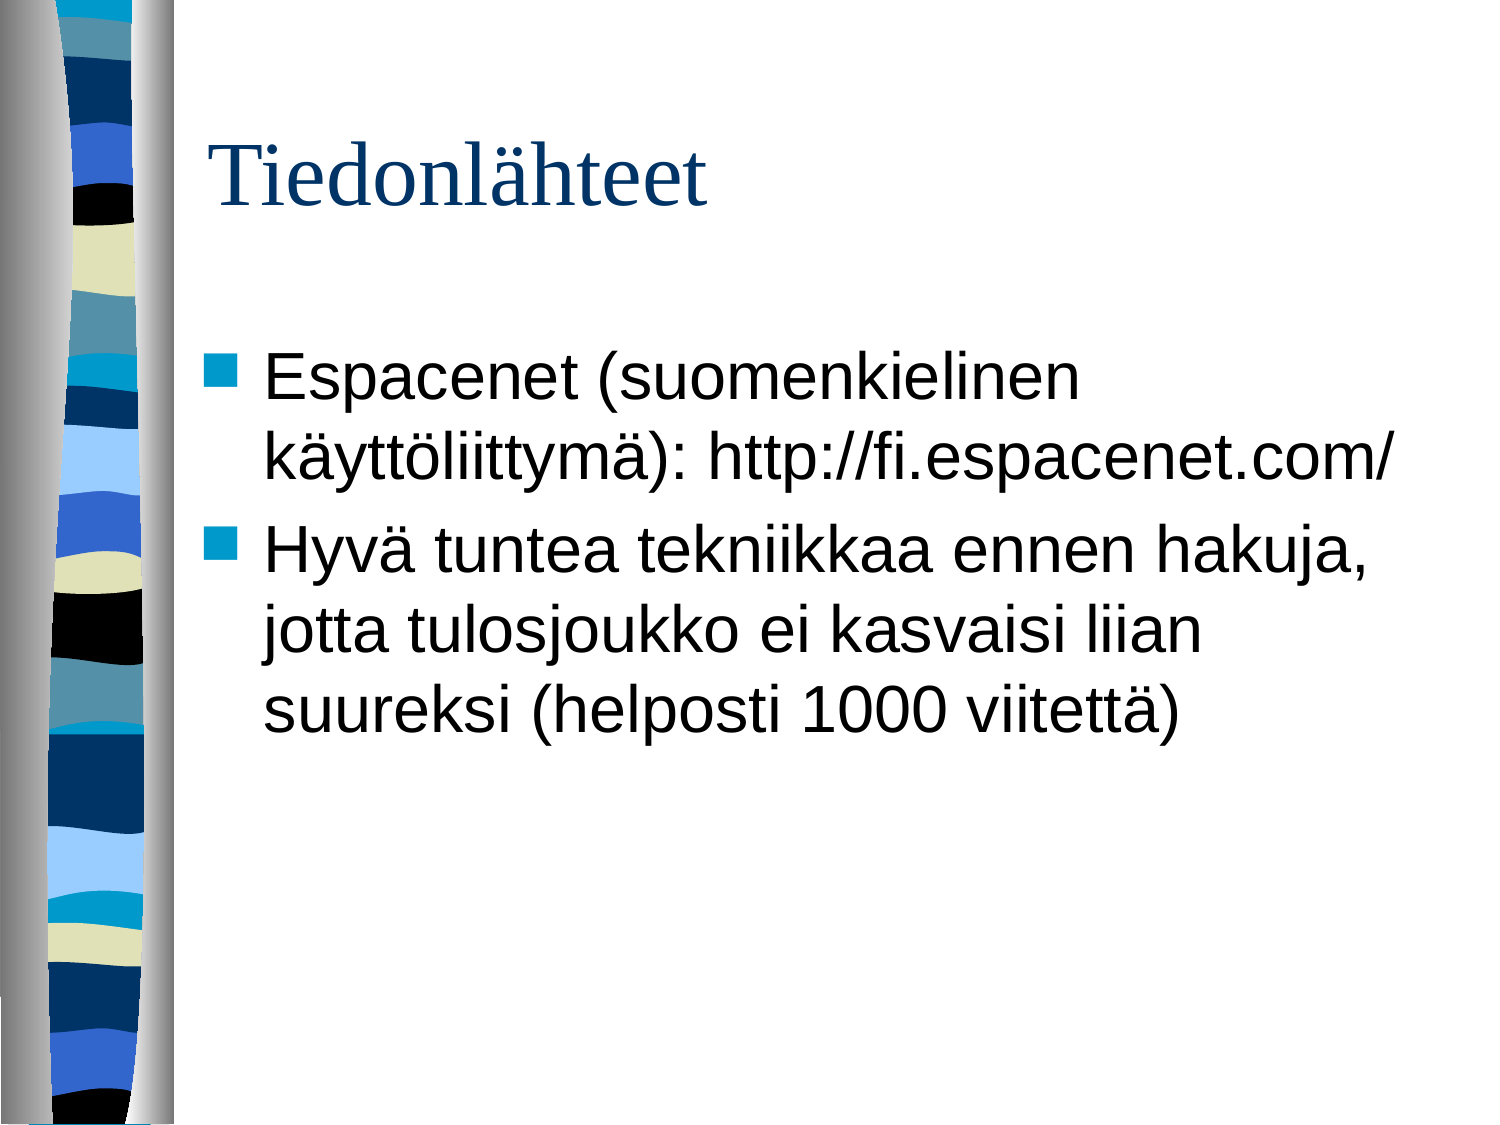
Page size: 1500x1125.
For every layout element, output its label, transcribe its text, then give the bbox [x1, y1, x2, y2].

list Espacenet (suomenkielinen käyttöliittymä): http://fi.espacenet.com/ Hyvä tuntea tekniikkaa ennen hakuja, jotta tulosjoukko ei kasvaisi liian suureksi (helposti 1000 viitettä) [192, 324, 1468, 1001]
title Tiedonlähteet [192, 74, 1468, 263]
